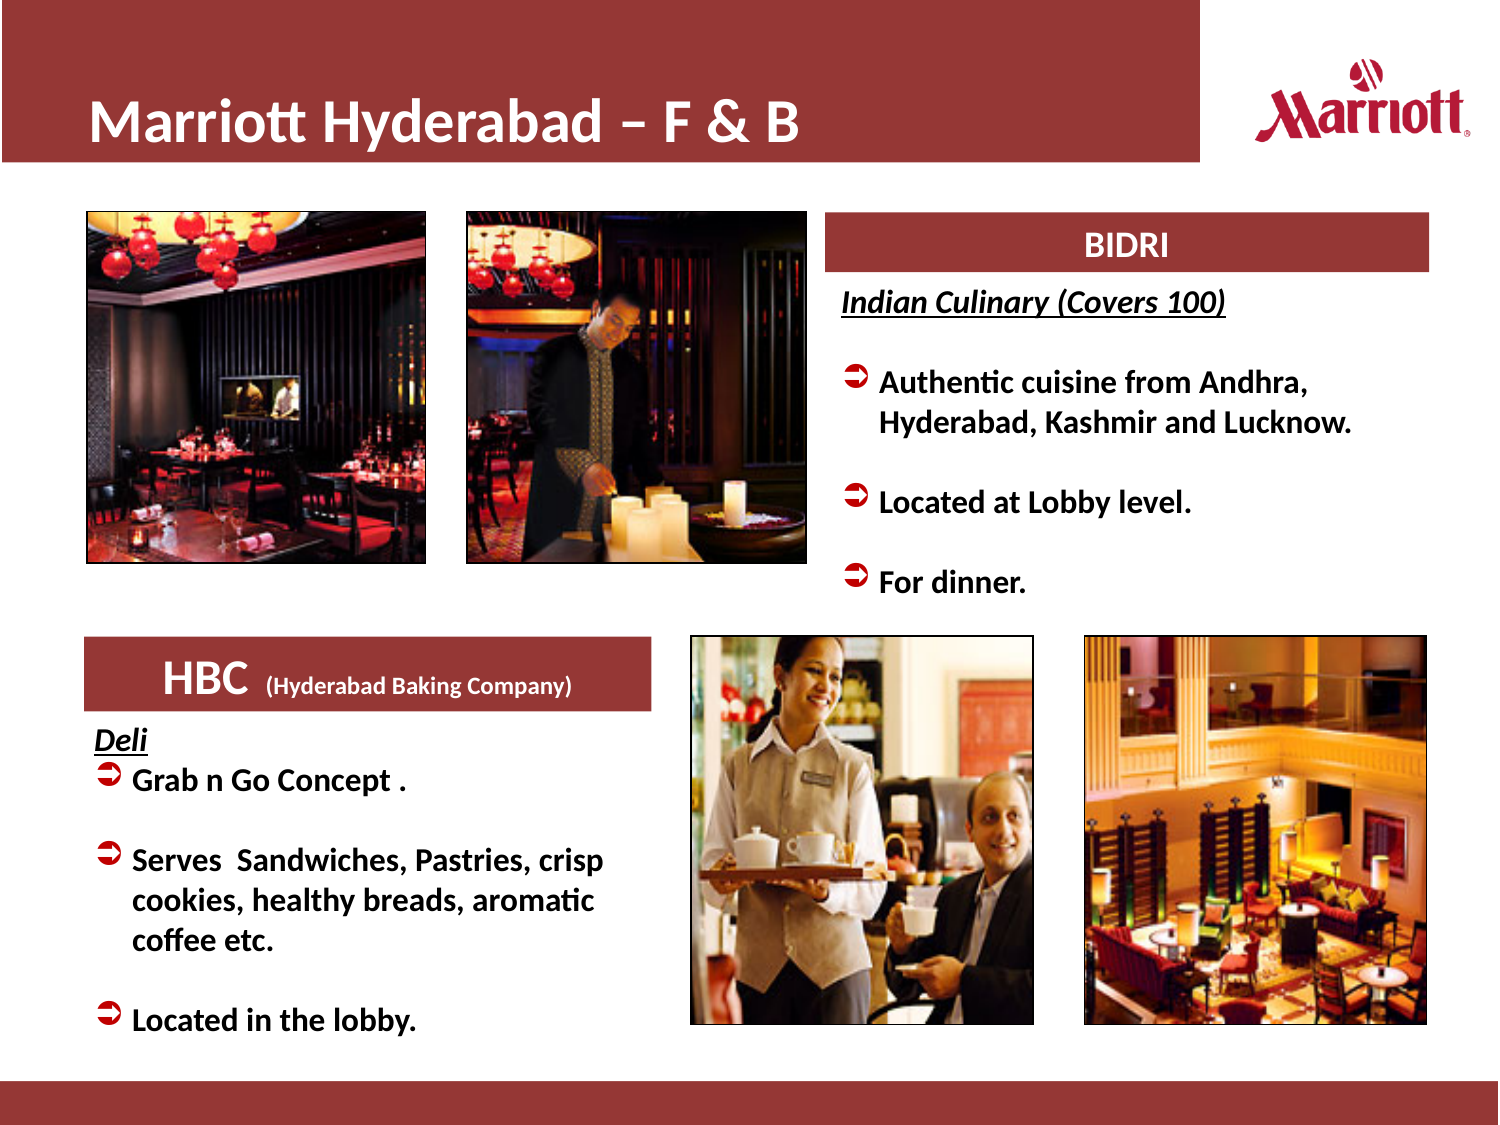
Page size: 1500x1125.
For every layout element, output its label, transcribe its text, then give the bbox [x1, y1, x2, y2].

picture [87, 212, 426, 563]
picture [1085, 636, 1426, 1025]
picture [691, 636, 1033, 1025]
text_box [0, 1037, 1500, 1125]
title Marriott Hyderabad – F & B [1, 0, 1201, 163]
picture [467, 212, 806, 563]
picture [1249, 54, 1476, 145]
text_box BIDRI [825, 212, 1430, 273]
text_box Deli Grab n Go Concept . Serves Sandwiches, Pastries, crisp cookies, healthy breads, aromatic coffee etc. Located in the lobby. [79, 710, 647, 1037]
text_box HBC (Hyderabad Baking Company) [84, 636, 652, 712]
text_box Indian Culinary (Covers 100) Authentic cuisine from Andhra, Hyderabad, Kashmir and Lucknow. Located at Lobby level. For dinner. [826, 273, 1431, 608]
